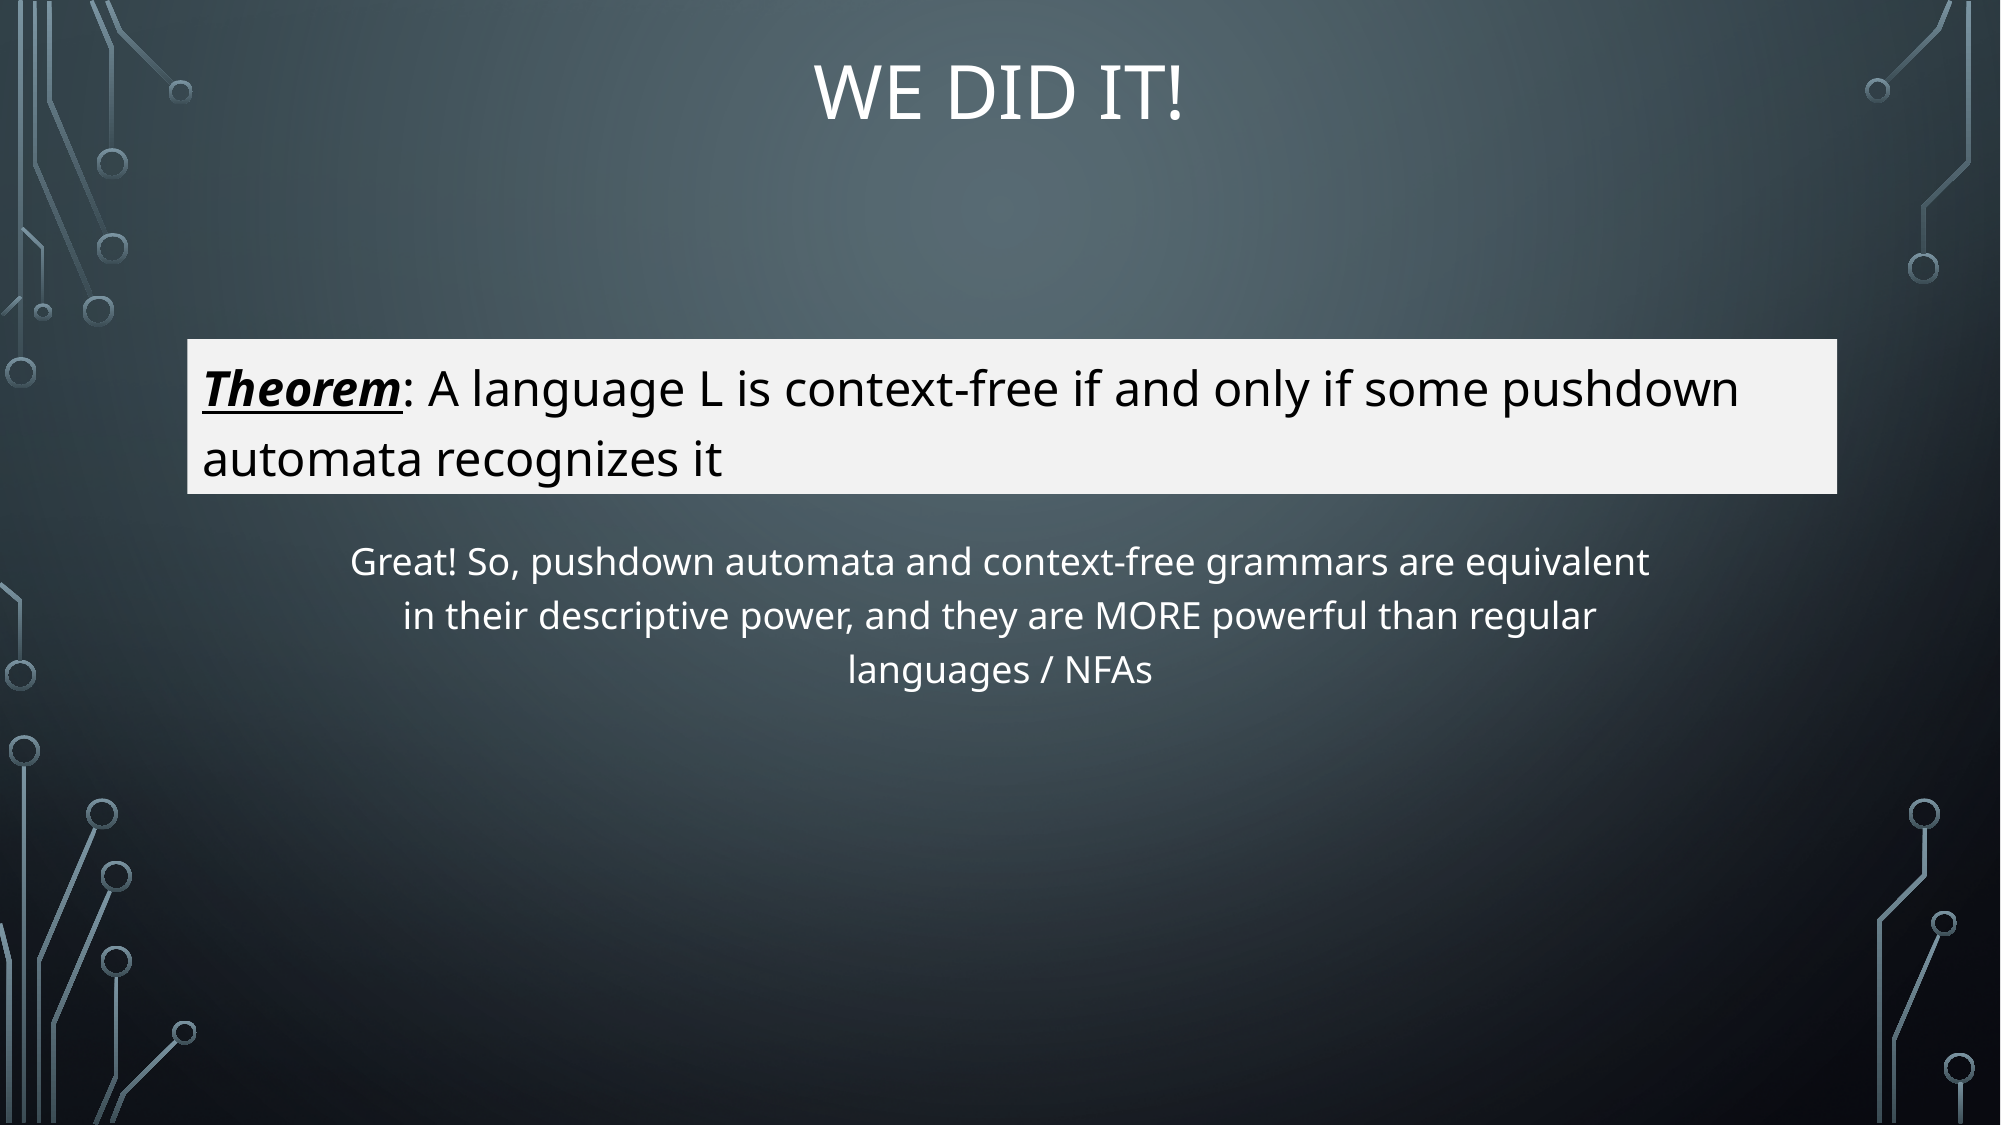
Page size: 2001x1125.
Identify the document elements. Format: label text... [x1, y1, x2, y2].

title We did it! [187, 38, 1813, 152]
text_box Theorem: A language L is context-free if and only if some pushdown automata recognizes it [187, 339, 1838, 494]
text_box Great! So, pushdown automata and context-free grammars are equivalent in their descriptive power, and they are MORE powerful than regular languages / NFAs [321, 521, 1680, 703]
